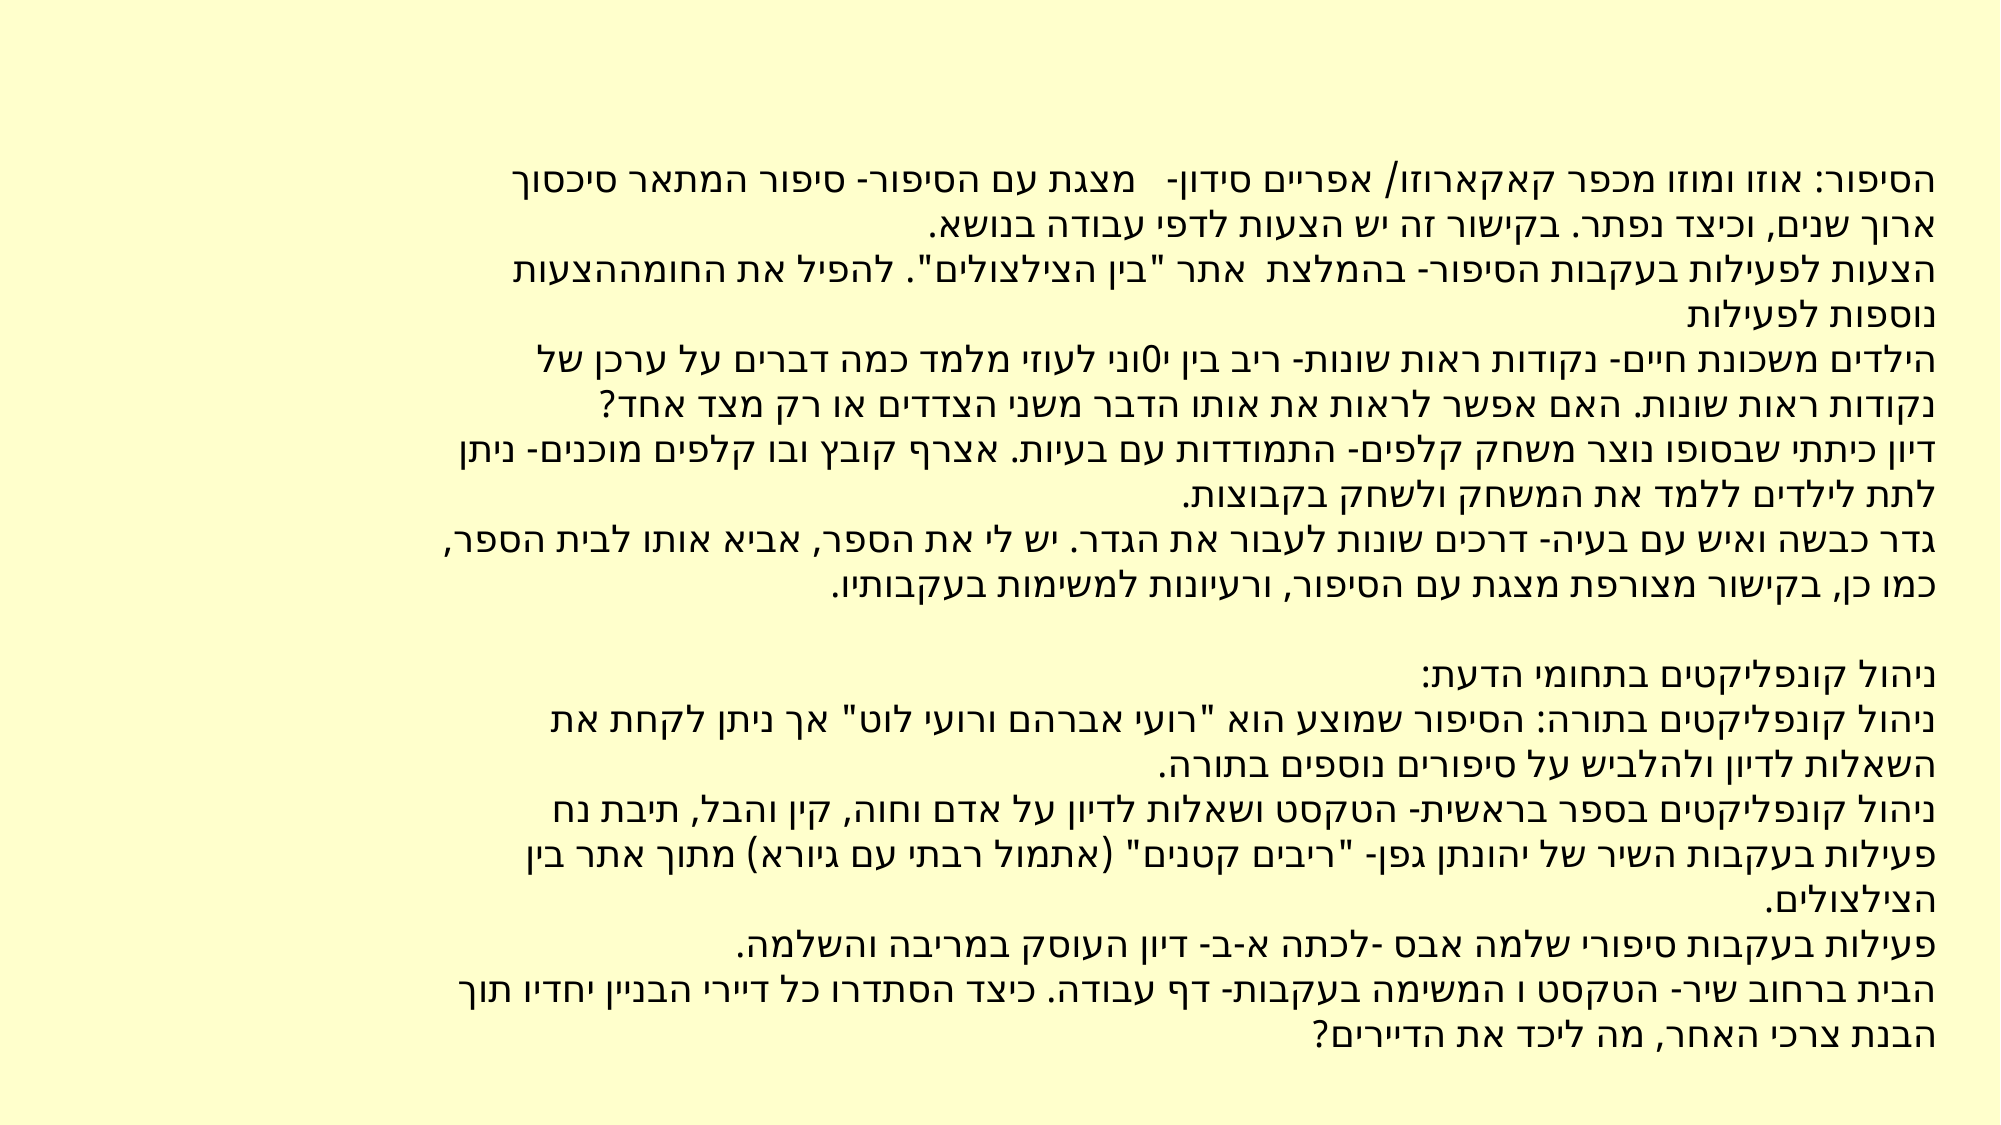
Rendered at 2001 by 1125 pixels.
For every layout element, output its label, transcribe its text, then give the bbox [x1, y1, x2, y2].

text_box הסיפור: אוזו ומוזו מכפר קאקארוזו/ אפריים סידון- מצגת עם הסיפור- סיפור המתאר סיכסוך ארוך שנים, וכיצד נפתר. בקישור זה יש הצעות לדפי עבודה בנושא. הצעות לפעילות בעקבות הסיפור- בהמלצת אתר "בין הצילצולים". להפיל את החומההצעות נוספות לפעילות הילדים משכונת חיים- נקודות ראות שונות- ריב בין י0וני לעוזי מלמד כמה דברים על ערכן של נקודות ראות שונות. האם אפשר לראות את אותו הדבר משני הצדדים או רק מצד אחד? דיון כיתתי שבסופו נוצר משחק קלפים- התמודדות עם בעיות. אצרף קובץ ובו קלפים מוכנים- ניתן לתת לילדים ללמד את המשחק ולשחק בקבוצות. גדר כבשה ואיש עם בעיה- דרכים שונות לעבור את הגדר. יש לי את הספר, אביא אותו לבית הספר, כמו כן, בקישור מצורפת מצגת עם הסיפור, ורעיונות למשימות בעקבותיו. ניהול קונפליקטים בתחומי הדעת: ניהול קונפליקטים בתורה: הסיפור שמוצע הוא "רועי אברהם ורועי לוט" אך ניתן לקחת את השאלות לדיון ולהלביש על סיפורים נוספים בתורה. ניהול קונפליקטים בספר בראשית- הטקסט ושאלות לדיון על אדם וחוה, קין והבל, תיבת נח פעילות בעקבות השיר של יהונתן גפן- "ריבים קטנים" (אתמול רבתי עם גיורא) מתוך אתר בין הצילצולים. פעילות בעקבות סיפורי שלמה אבס -לכתה א-ב- דיון העוסק במריבה והשלמה. הבית ברחוב שיר- הטקסט ו המשימה בעקבות- דף עבודה. כיצד הסתדרו כל דיירי הבניין יחדיו תוך הבנת צרכי האחר, מה ליכד את הדיירים? [421, 147, 1953, 1063]
